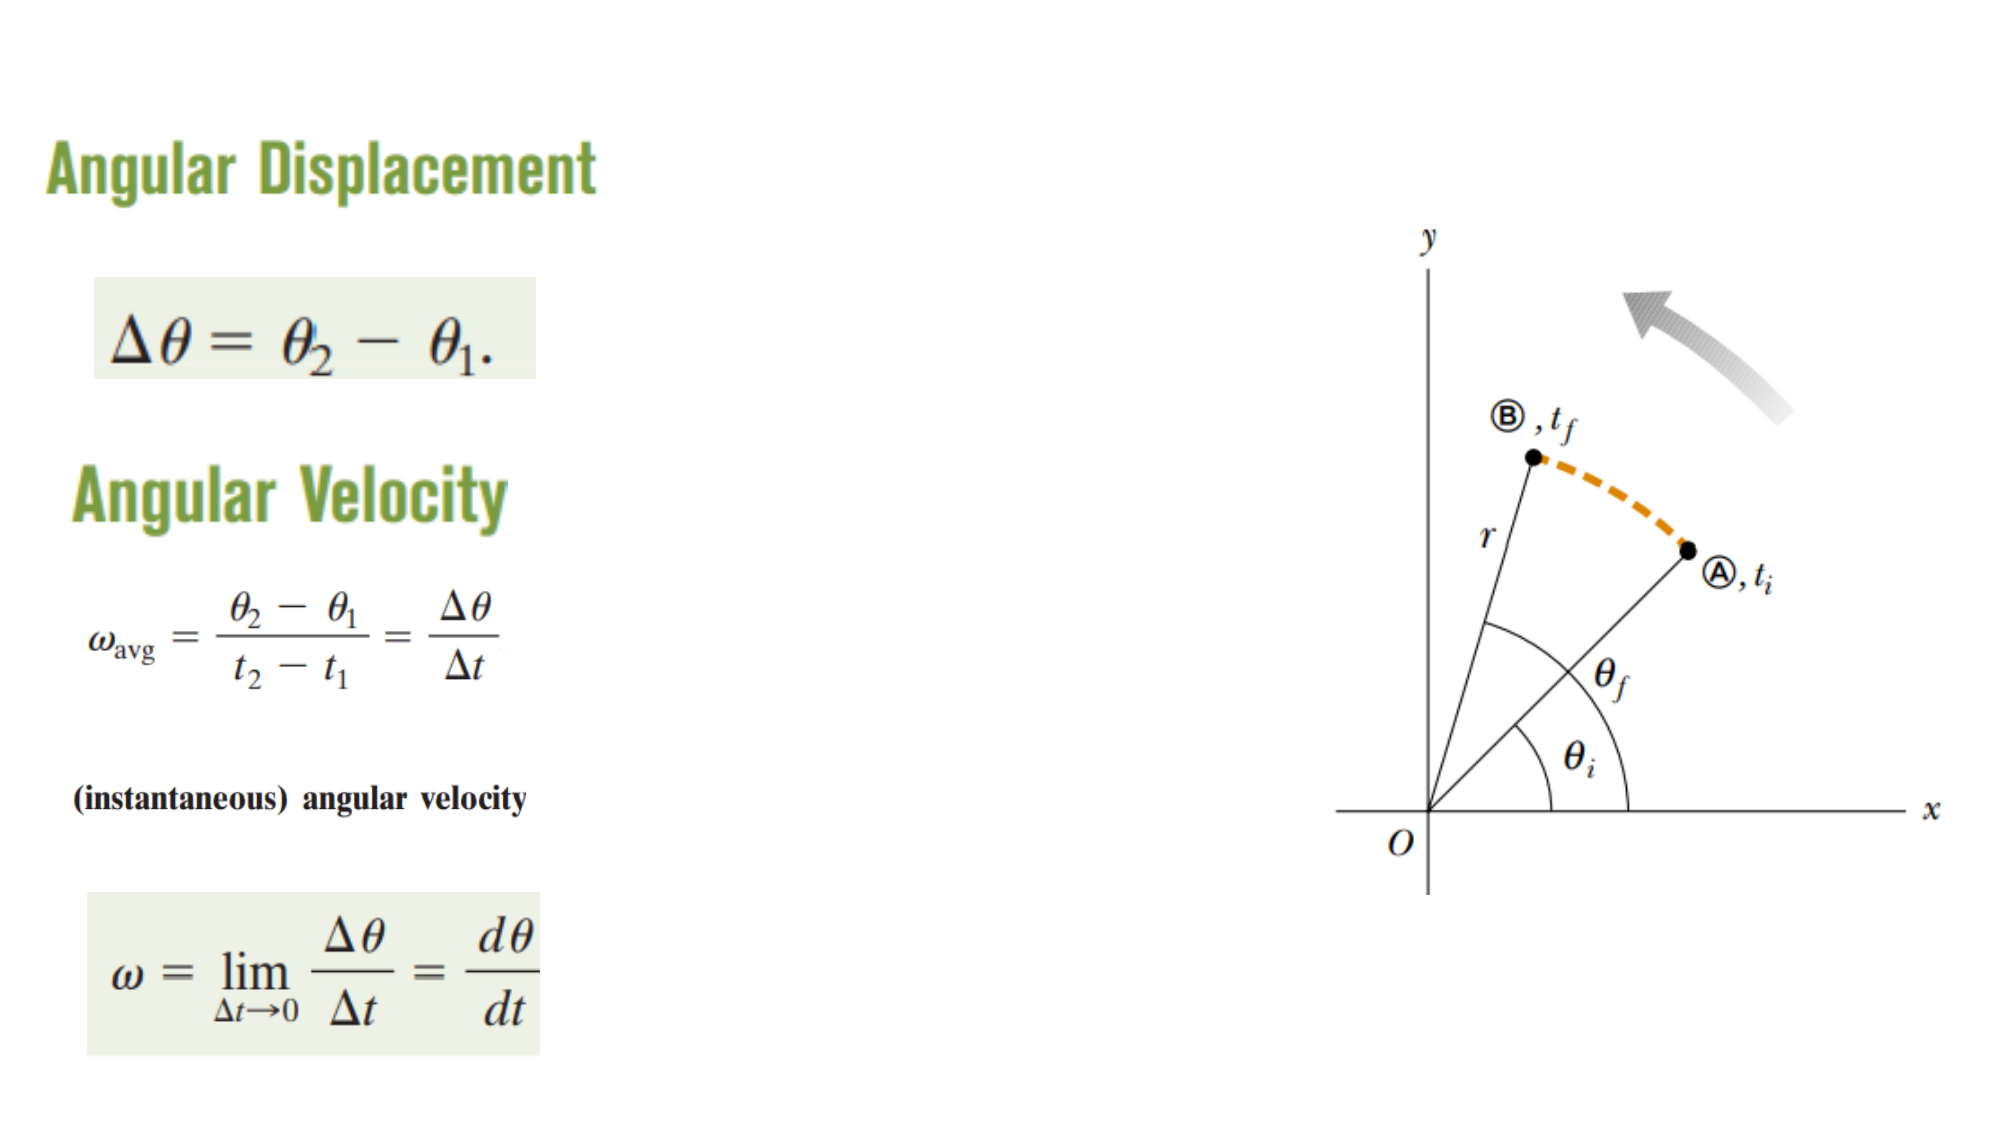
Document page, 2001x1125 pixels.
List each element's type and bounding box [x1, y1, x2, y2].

picture [38, 108, 617, 220]
picture [94, 277, 536, 379]
picture [72, 775, 526, 819]
picture [1290, 194, 1962, 895]
picture [87, 892, 540, 1065]
picture [72, 558, 502, 702]
picture [44, 435, 508, 540]
